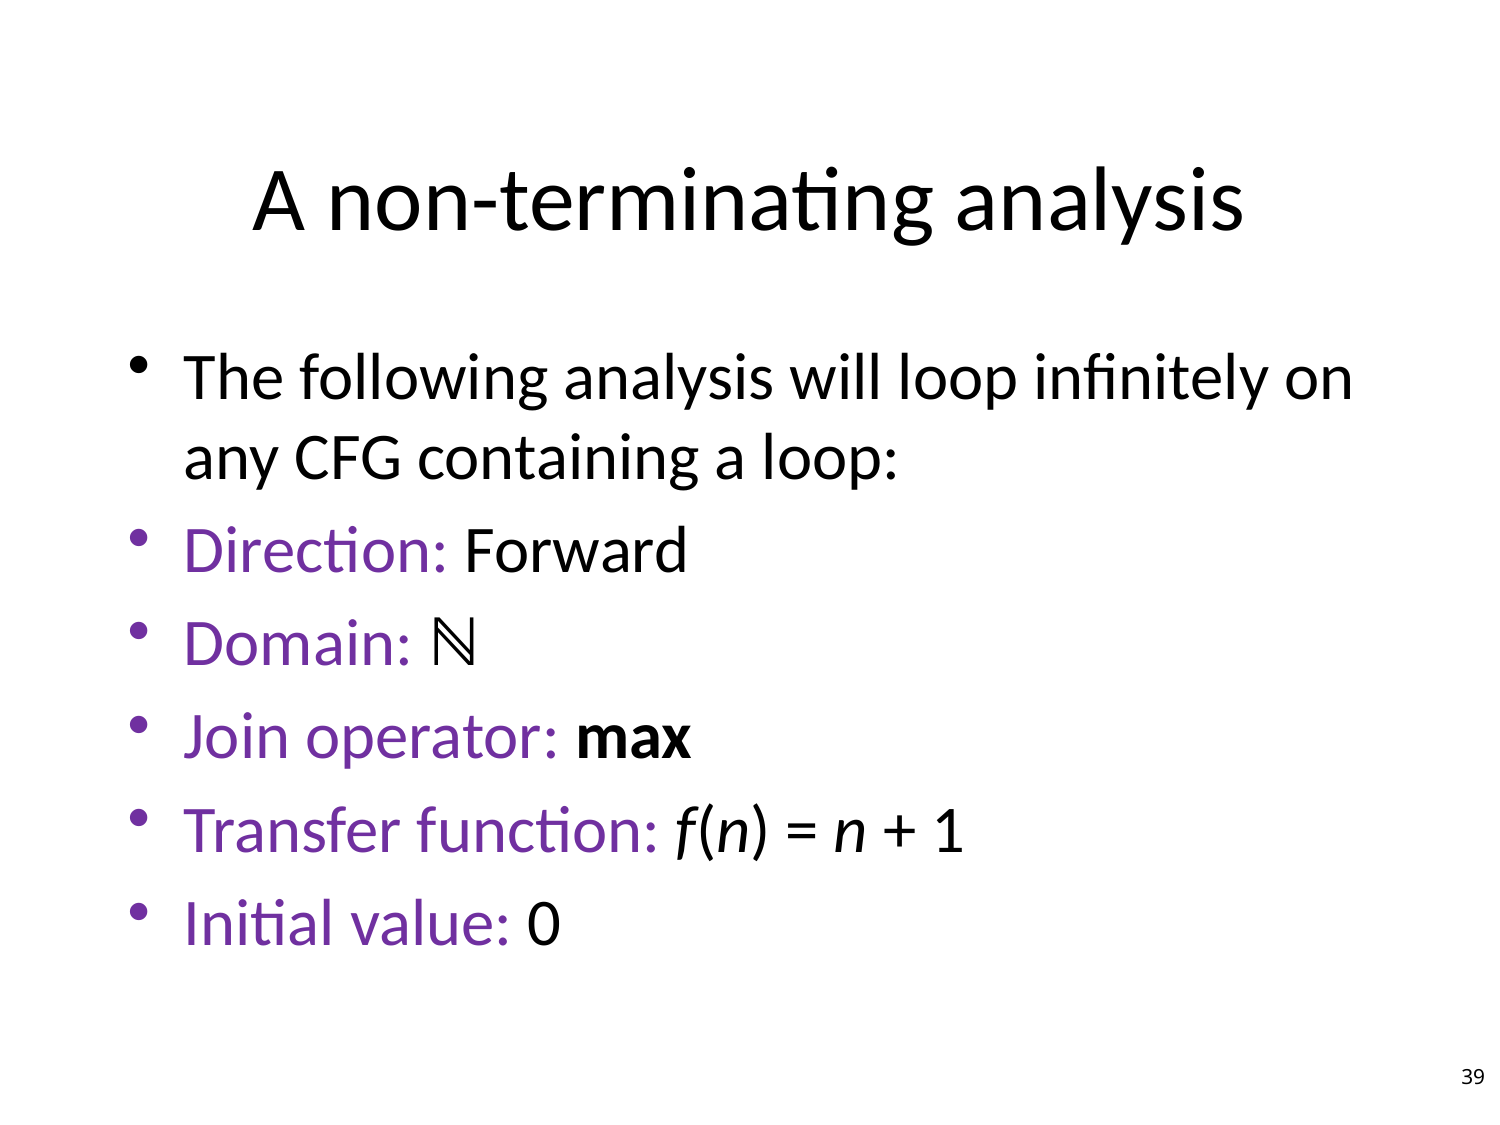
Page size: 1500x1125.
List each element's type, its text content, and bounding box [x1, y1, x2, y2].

slide_number 39 [1187, 1055, 1500, 1102]
list The following analysis will loop infinitely on any CFG containing a loop: Direction: Forward Domain: ℕ Join operator: max Transfer function: f(n) = n + 1 Initial value: 0 [112, 324, 1388, 1000]
title A non-terminating analysis [112, 99, 1388, 288]
